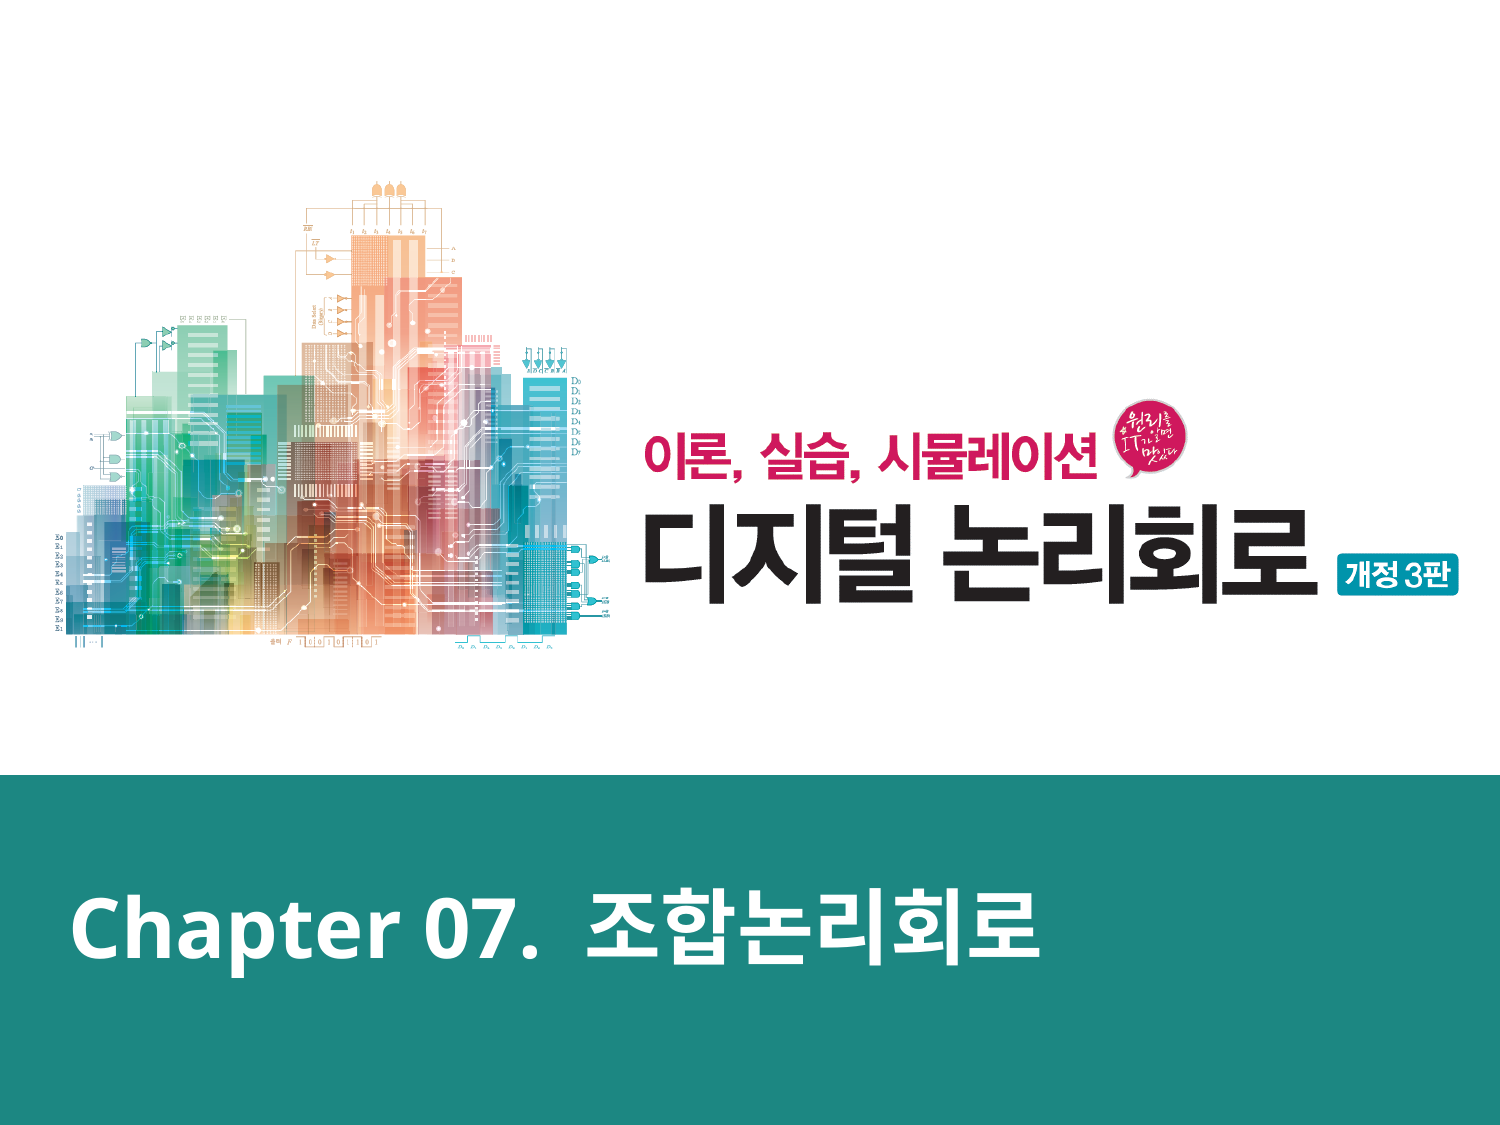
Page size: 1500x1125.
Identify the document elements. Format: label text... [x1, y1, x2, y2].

picture [32, 160, 1484, 660]
title Chapter 07. 조합논리회로 [53, 816, 1404, 1035]
